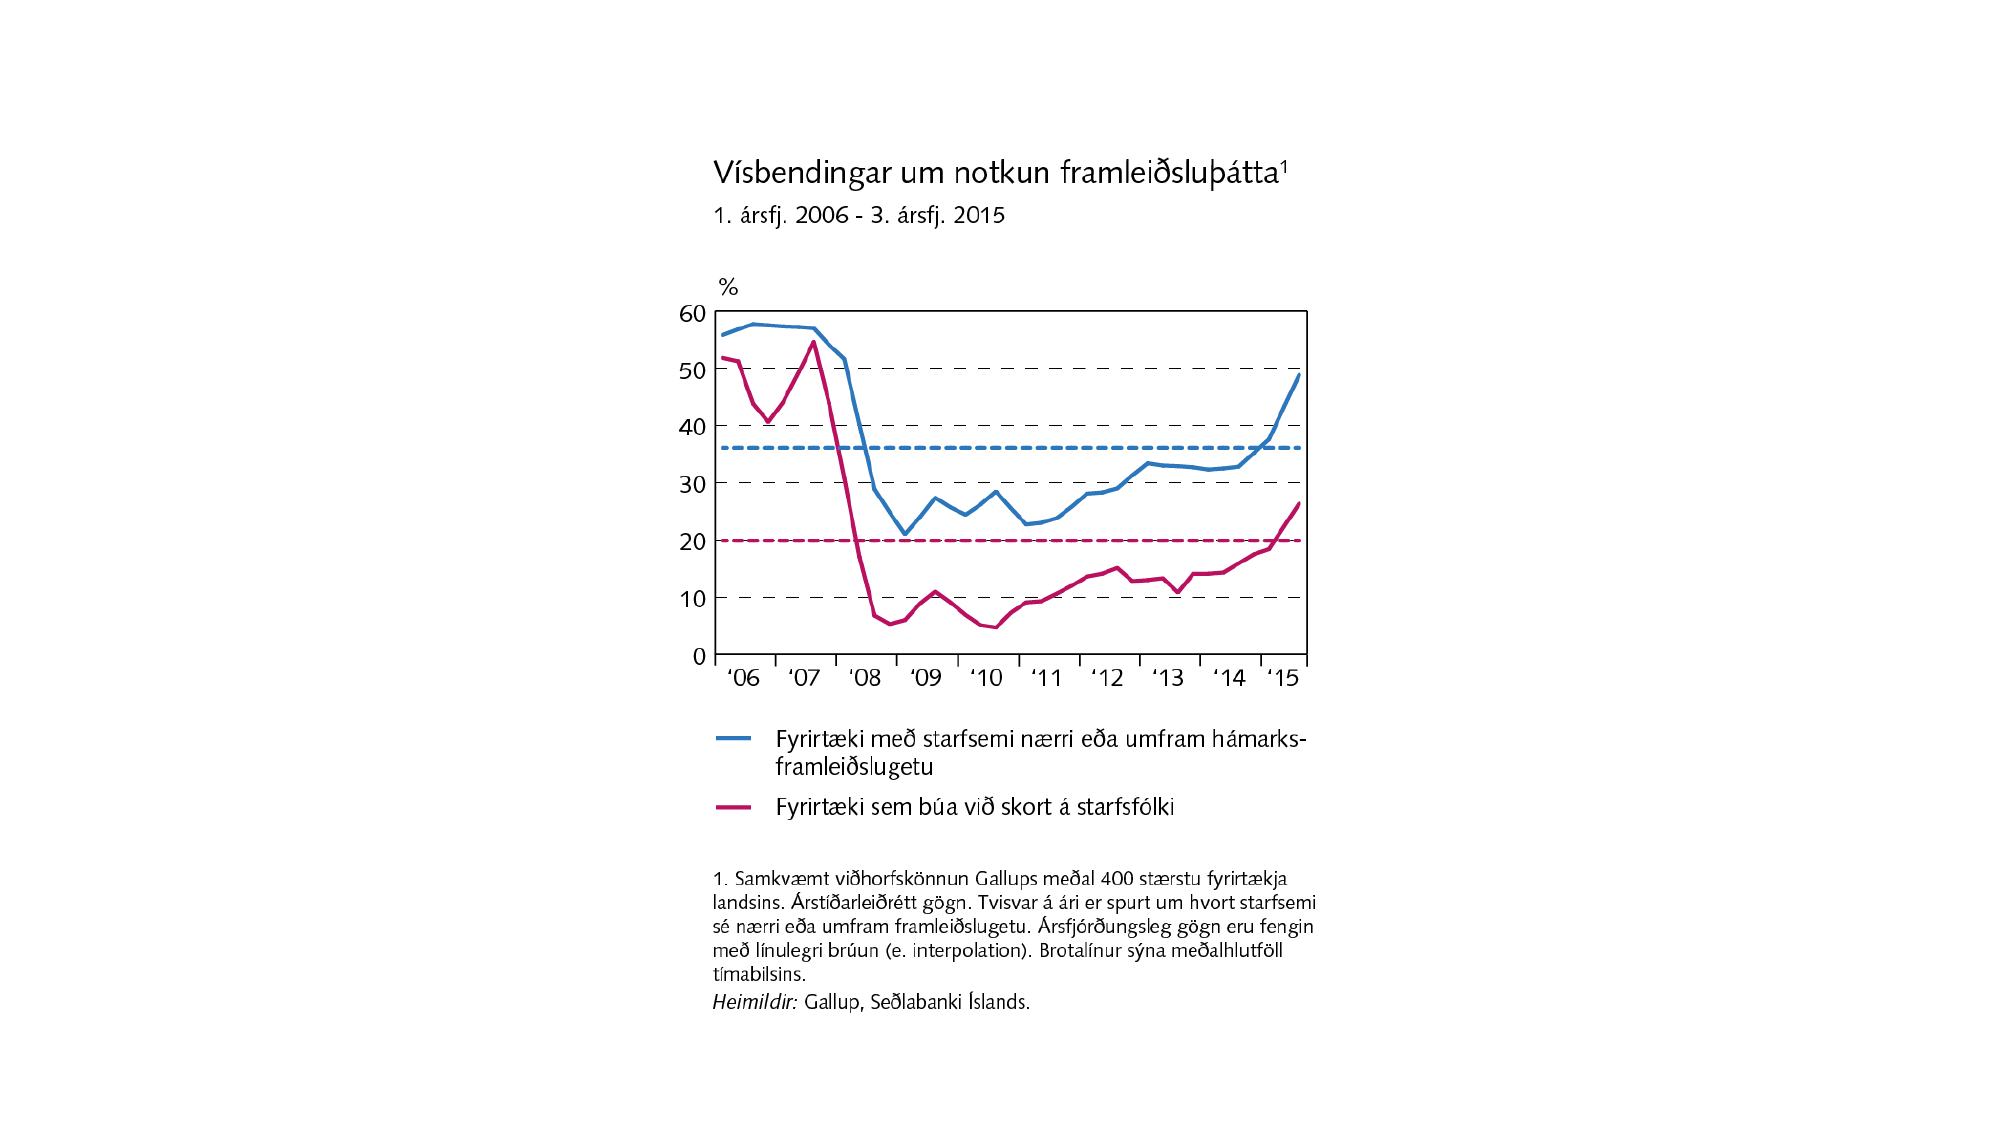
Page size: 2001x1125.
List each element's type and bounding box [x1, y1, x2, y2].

picture [679, 112, 1321, 1013]
